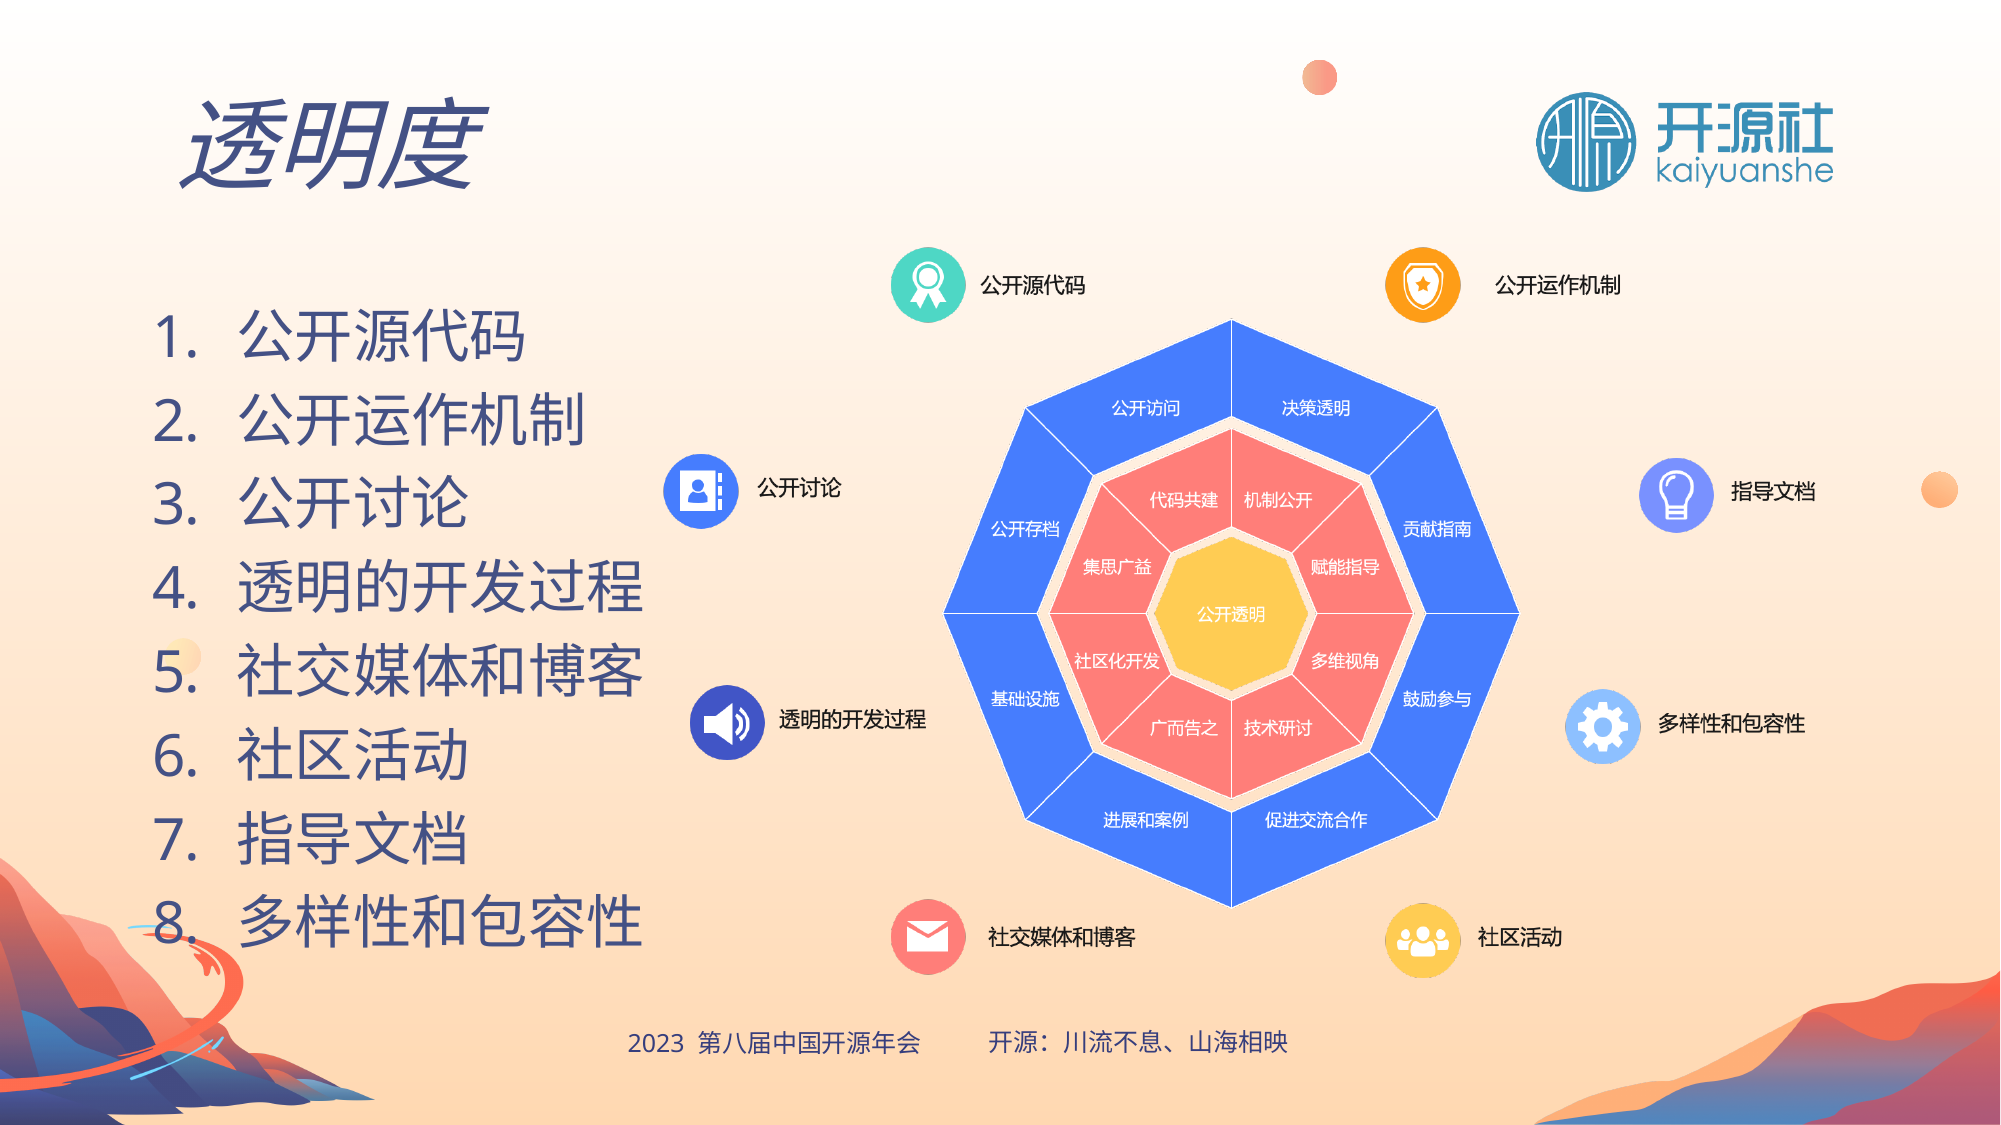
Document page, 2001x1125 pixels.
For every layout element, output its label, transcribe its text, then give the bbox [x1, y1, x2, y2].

picture [1536, 92, 1833, 192]
list 公开源代码 公开运作机制 公开讨论 透明的开发过程 社交媒体和博客 社区活动 指导文档 多样性和包容性 [137, 299, 1863, 1014]
text_box 透明度 [160, 68, 1253, 230]
picture [662, 246, 2001, 1125]
picture [0, 850, 375, 1125]
